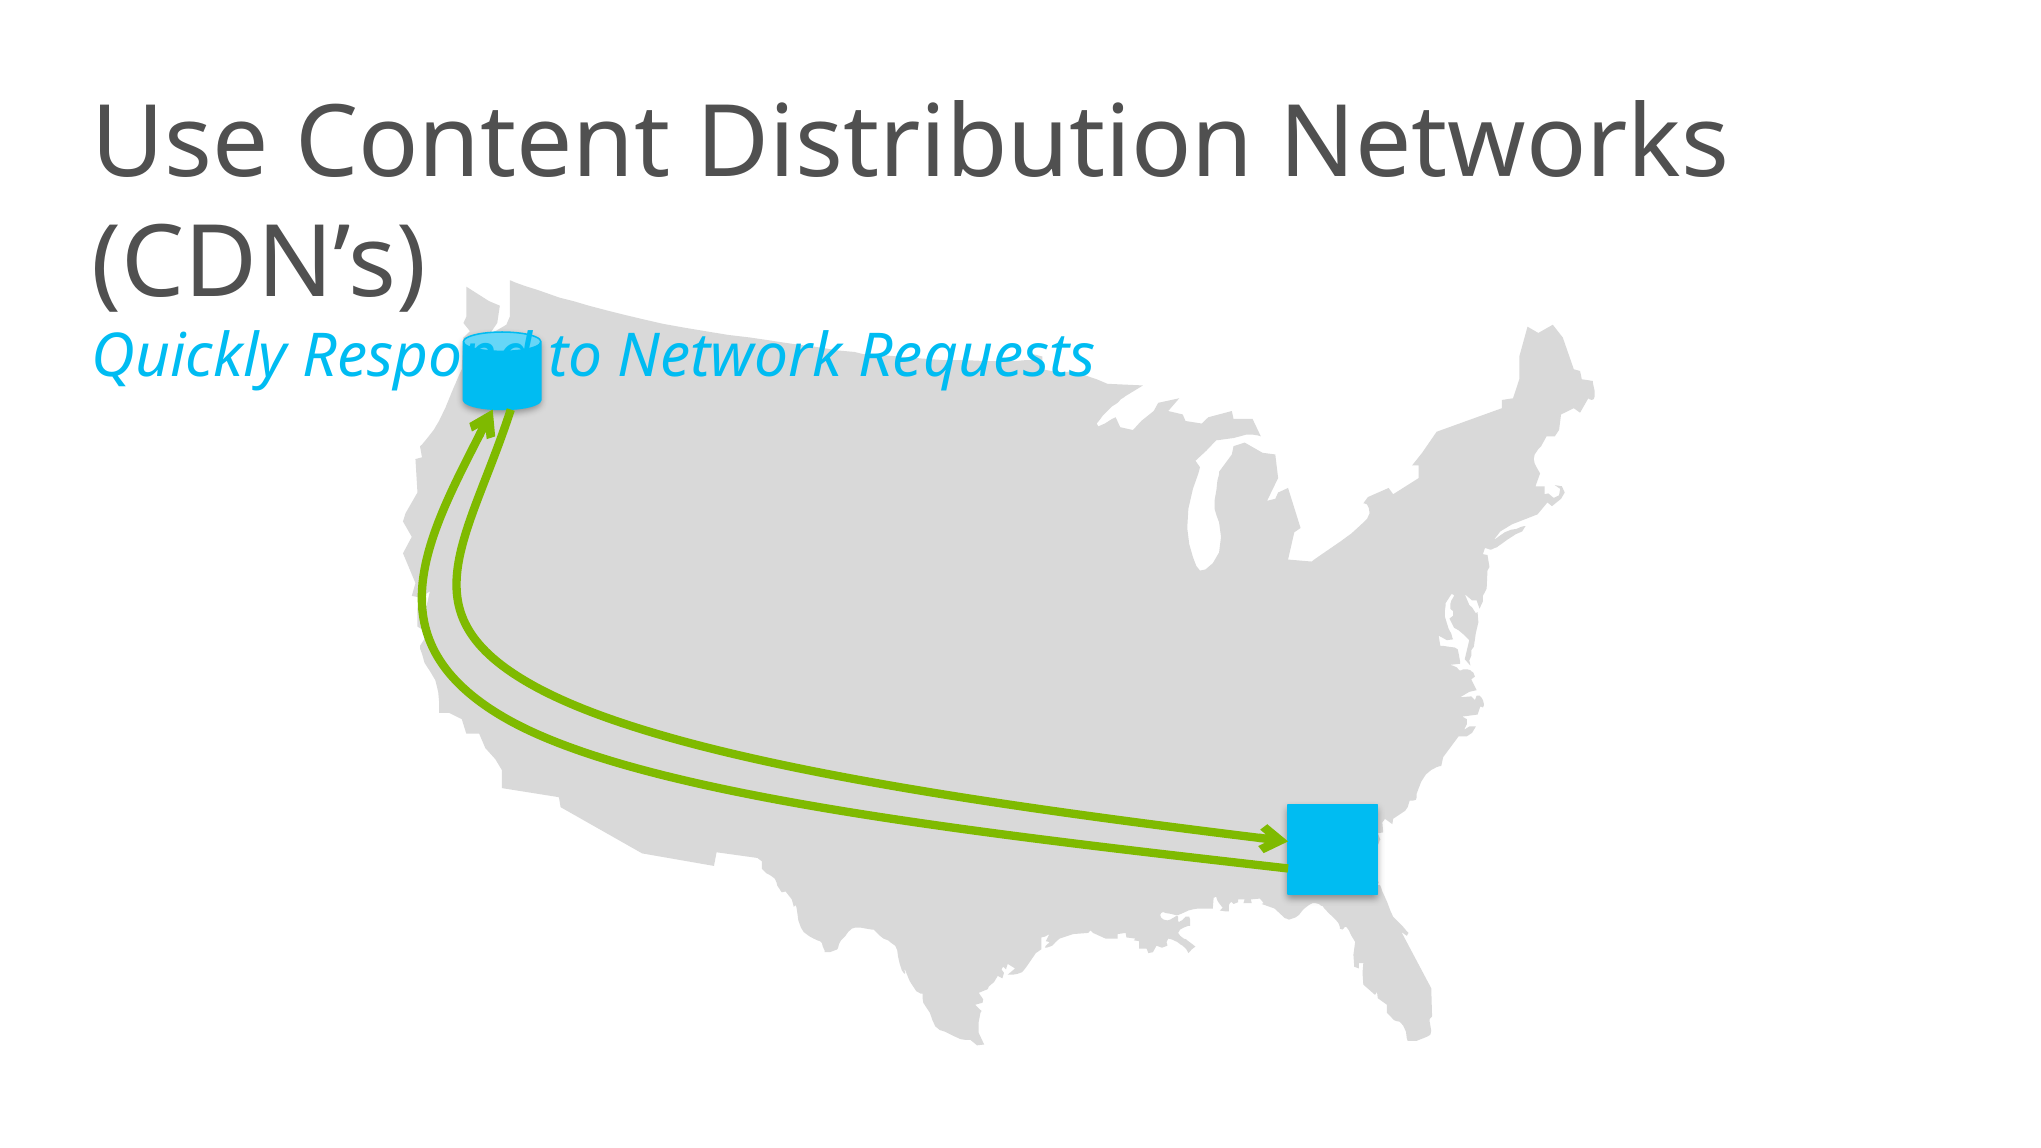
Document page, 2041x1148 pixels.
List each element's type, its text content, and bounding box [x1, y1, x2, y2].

text_box [420, 634, 1311, 1046]
text_box [455, 409, 1289, 848]
text_box [497, 280, 1595, 836]
text_box [463, 286, 500, 337]
title Use Content Distribution Networks (CDN’s) Quickly Respond to Network Requests [91, 76, 1928, 198]
text_box [402, 377, 487, 598]
text_box [422, 409, 1289, 870]
text_box [1287, 804, 1378, 895]
text_box [1318, 892, 1433, 1041]
text_box [462, 331, 542, 411]
text_box [417, 606, 427, 633]
